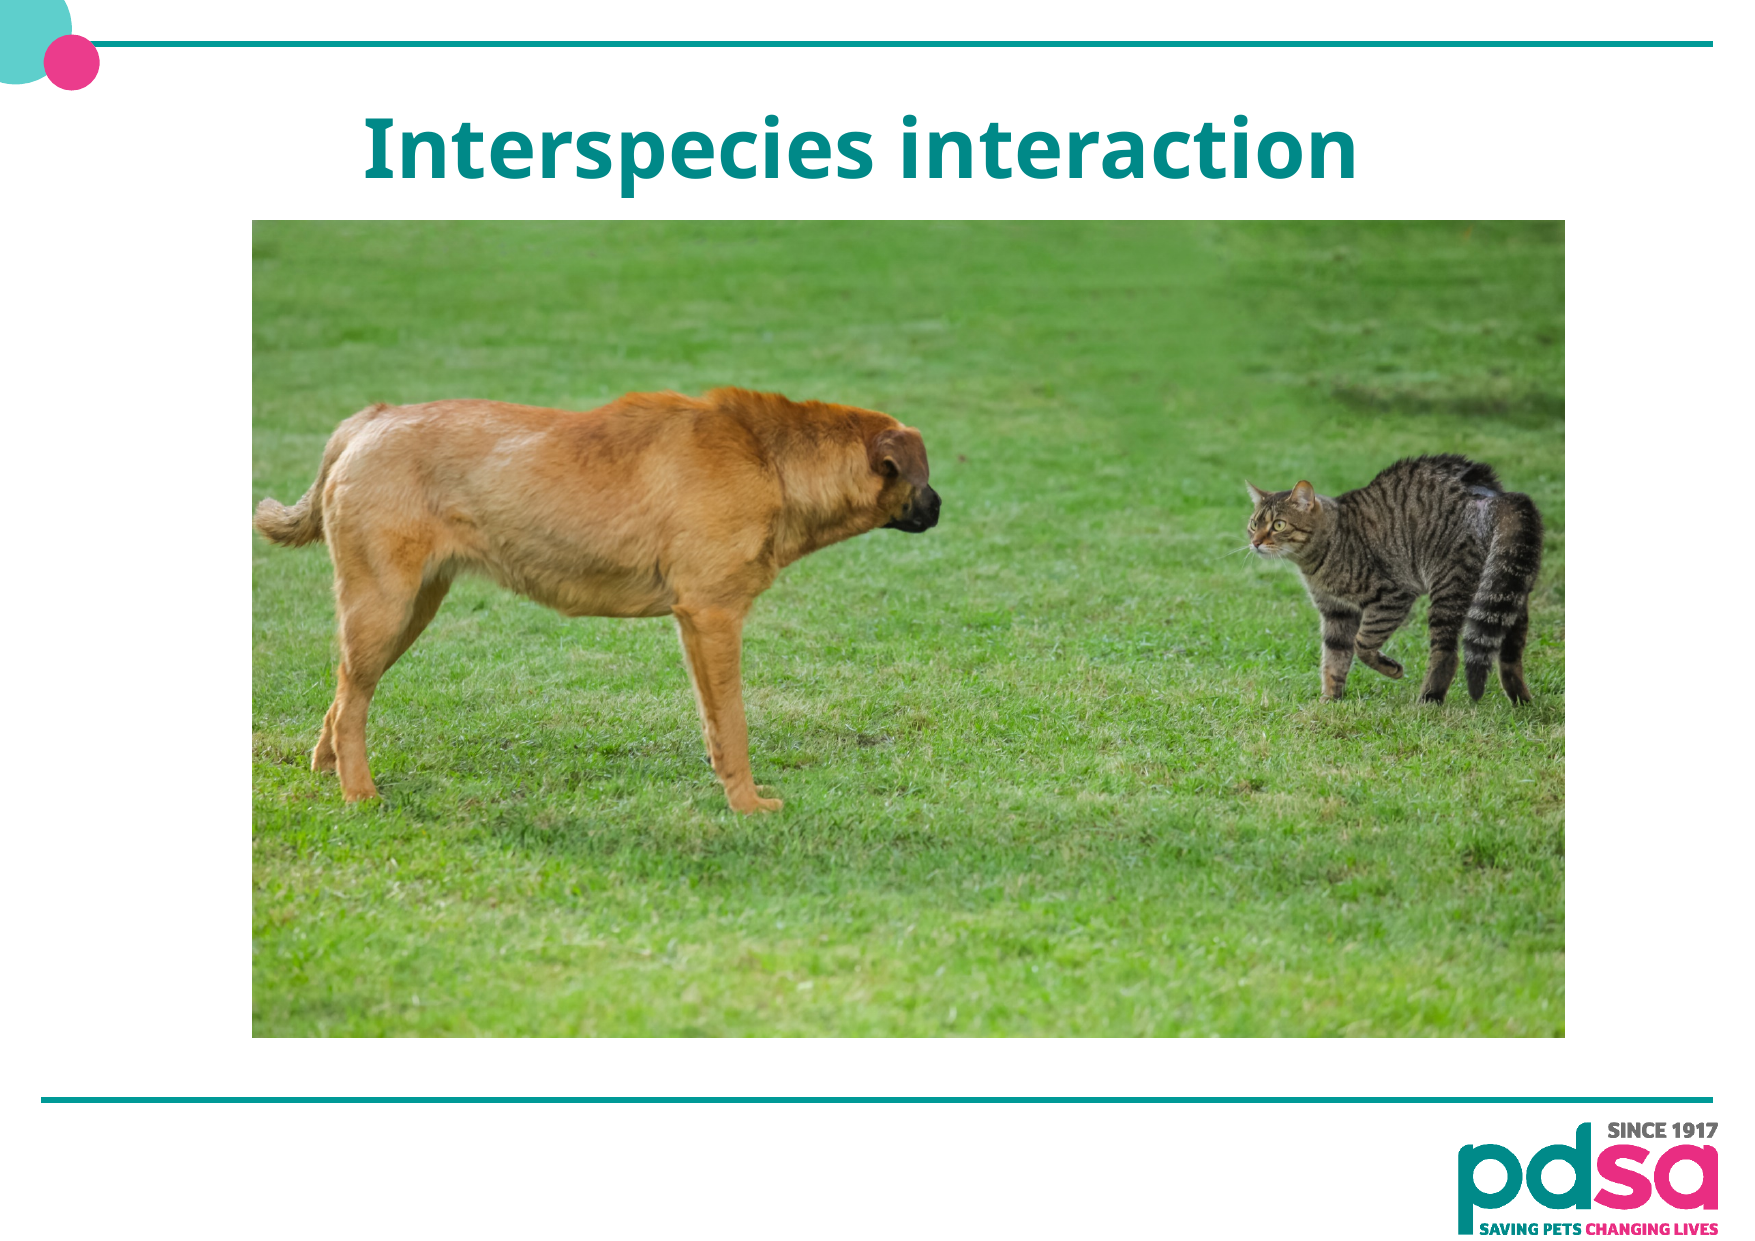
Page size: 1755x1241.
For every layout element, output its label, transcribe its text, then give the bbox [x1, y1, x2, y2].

title Interspecies interaction [77, 70, 1670, 221]
picture [1451, 1116, 1725, 1241]
picture [251, 220, 1565, 1038]
